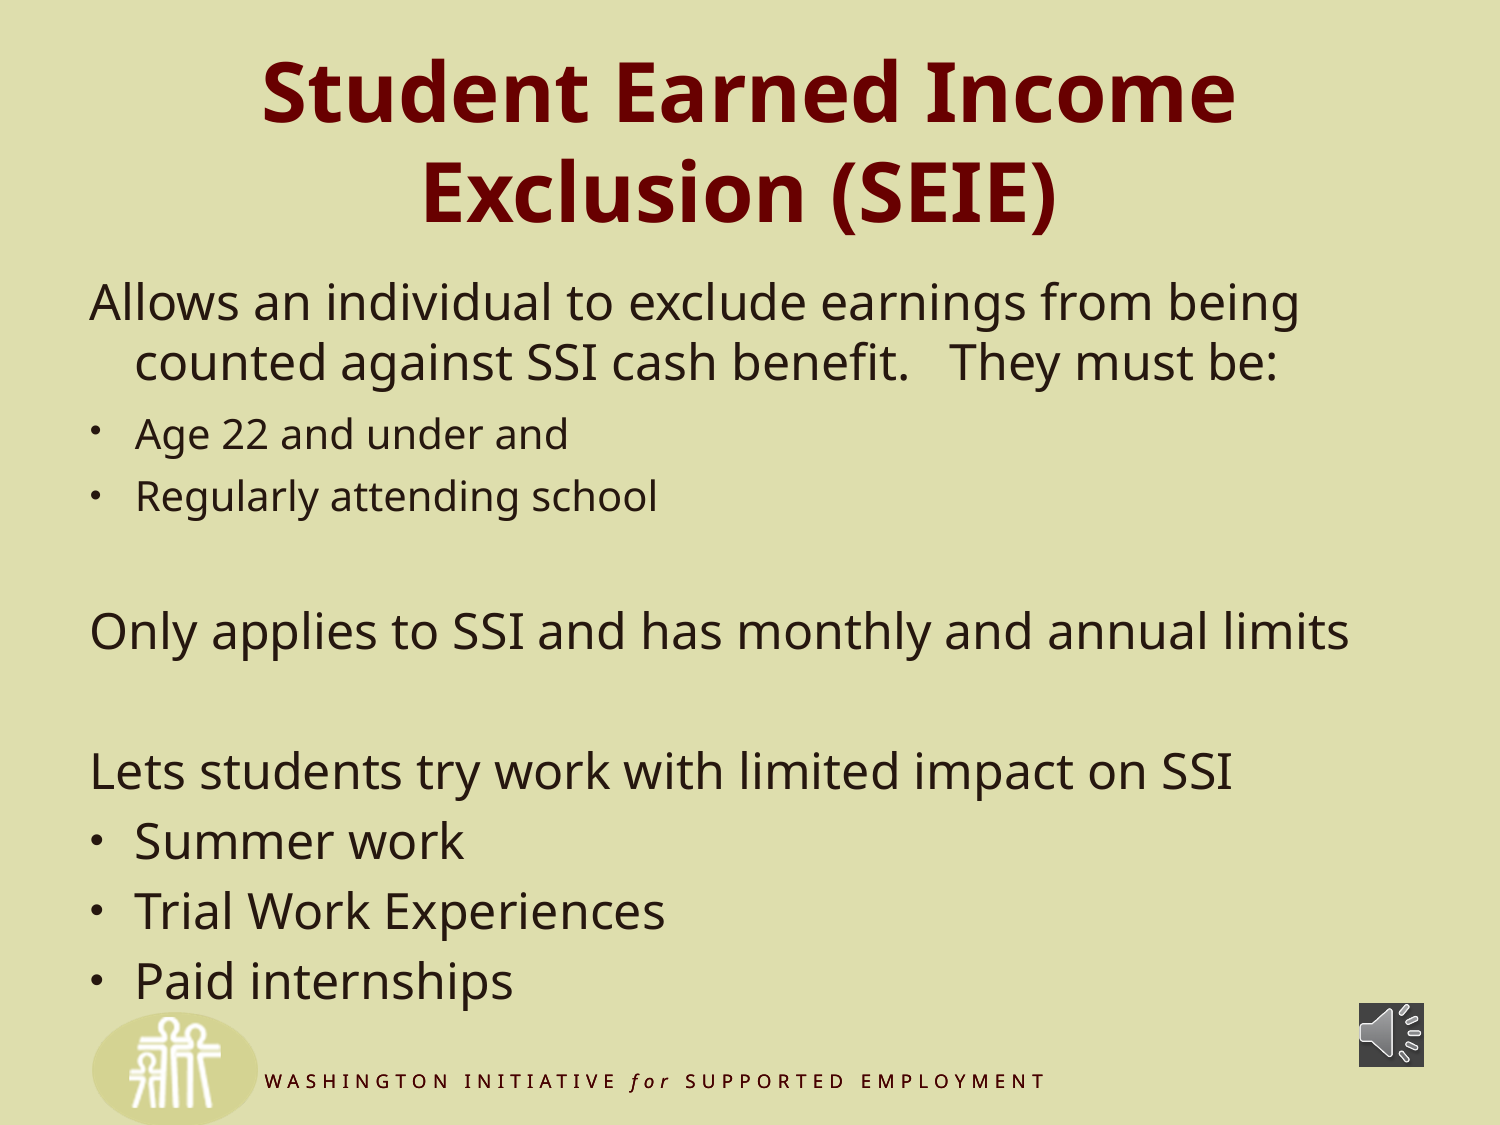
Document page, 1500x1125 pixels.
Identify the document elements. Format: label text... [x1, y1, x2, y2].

title Student Earned Income Exclusion (SEIE) [75, 45, 1425, 233]
list Allows an individual to exclude earnings from being counted against SSI cash benefit. They must be: Age 22 and under and Regularly attending school Only applies to SSI and has monthly and annual limits Lets students try work with limited impact on SSI Summer work Trial Work Experiences Paid internships [75, 262, 1425, 1035]
picture [92, 1035, 258, 1125]
picture [1357, 1001, 1426, 1069]
